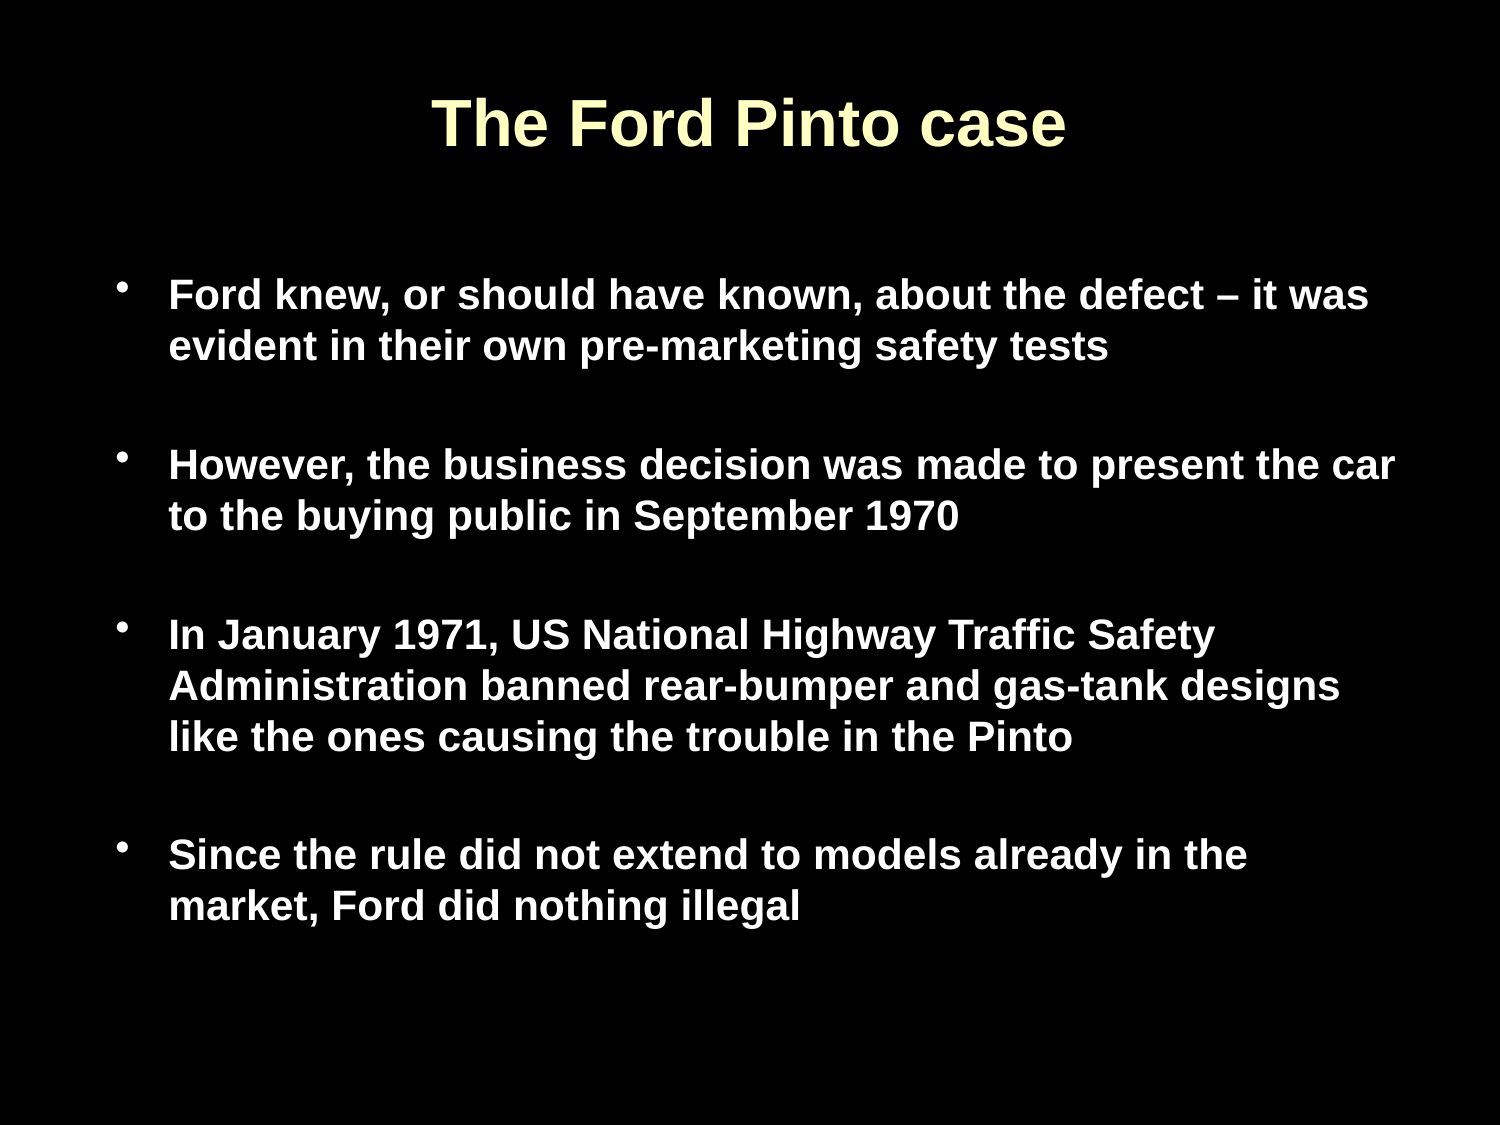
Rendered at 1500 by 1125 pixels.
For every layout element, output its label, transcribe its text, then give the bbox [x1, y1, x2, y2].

list Ford knew, or should have known, about the defect – it was evident in their own pre-marketing safety tests However, the business decision was made to present the car to the buying public in September 1970 In January 1971, US National Highway Traffic Safety Administration banned rear-bumper and gas-tank designs like the ones causing the trouble in the Pinto Since the rule did not extend to models already in the market, Ford did nothing illegal [100, 259, 1424, 939]
title The Ford Pinto case [29, 30, 1471, 209]
